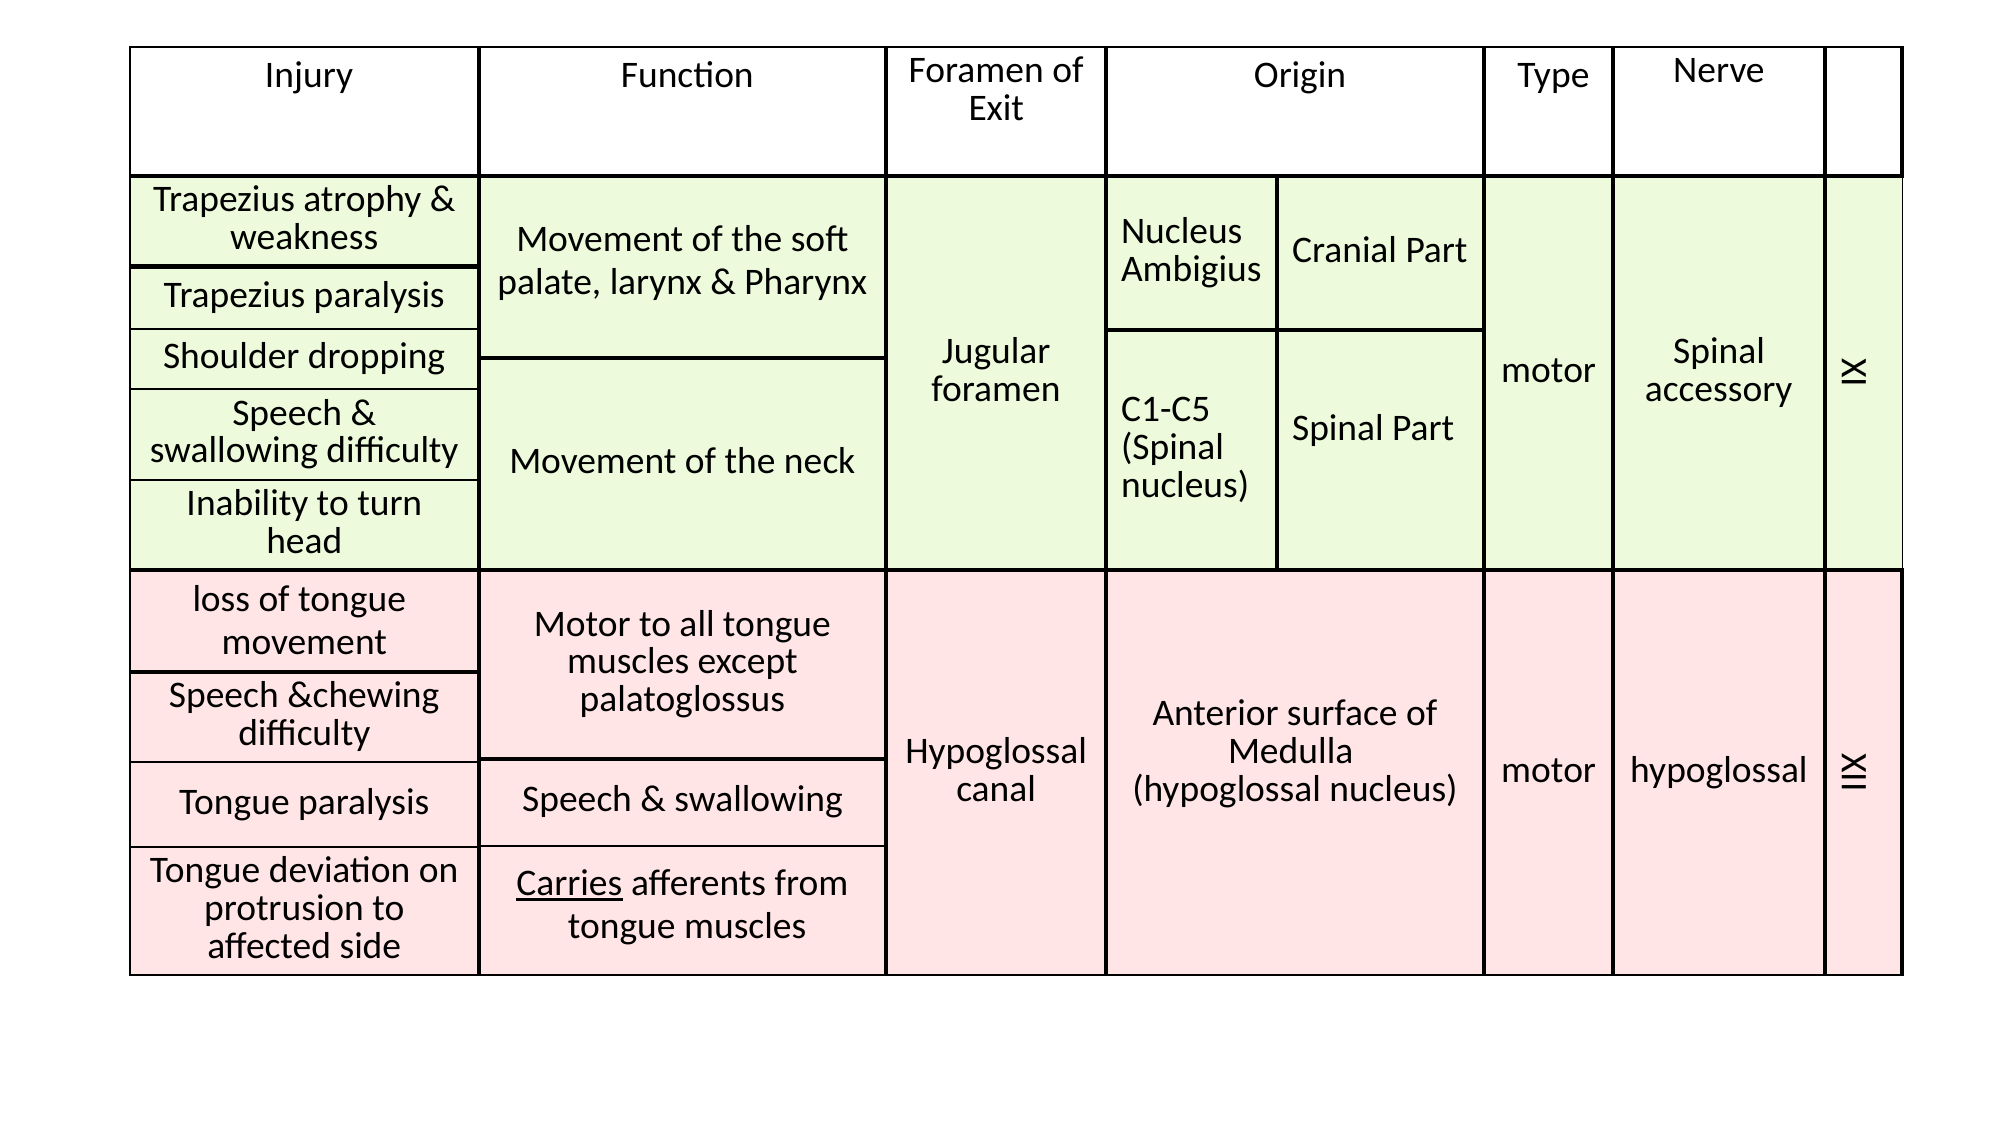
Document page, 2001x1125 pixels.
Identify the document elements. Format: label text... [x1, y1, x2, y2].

table_cell Nucleus Ambigius [1108, 178, 1275, 328]
table_cell Trapezius atrophy & weakness [131, 178, 477, 264]
table_header Type [1486, 48, 1611, 174]
table_header Nerve [1615, 48, 1823, 174]
table_cell Speech & swallowing difficulty [131, 390, 477, 479]
table_cell Speech &chewing difficulty [131, 674, 477, 761]
table_cell Movement of the neck [481, 360, 884, 568]
table_header Foramen of Exit [888, 48, 1104, 174]
table_cell motor [1486, 178, 1611, 568]
table_cell Anterior surface of Medulla (hypoglossal nucleus) [1108, 572, 1482, 974]
table_header [1827, 48, 1900, 174]
table_header Function [481, 48, 884, 174]
table_cell XII [1827, 572, 1900, 974]
table_cell Jugular foramen [888, 178, 1104, 568]
table_cell motor [1486, 572, 1611, 974]
table_cell Motor to all tongue muscles except palatoglossus [481, 572, 884, 757]
table_cell Speech & swallowing [481, 761, 884, 845]
table_cell XI [1827, 178, 1902, 568]
table_cell Cranial Part [1279, 178, 1482, 328]
table_cell hypoglossal [1615, 572, 1823, 974]
table_cell Inability to turn head [131, 481, 477, 568]
table_cell Spinal Part [1279, 332, 1482, 568]
table_cell Shoulder dropping [131, 330, 477, 388]
table_cell loss of tongue movement [131, 572, 477, 670]
table_cell Hypoglossal canal [888, 572, 1104, 974]
table_cell Spinal accessory [1615, 178, 1823, 568]
table_cell Tongue deviation on protrusion to affected side [131, 848, 477, 974]
table_header Origin [1108, 48, 1482, 174]
table_header Injury [131, 48, 477, 174]
table_cell Carries afferents from tongue muscles [481, 847, 884, 974]
table_cell Tongue paralysis [131, 763, 477, 846]
table_cell Movement of the soft palate, larynx & Pharynx [481, 178, 884, 356]
table_cell Trapezius paralysis [131, 269, 477, 328]
table_cell C1-C5 (Spinal nucleus) [1108, 332, 1275, 568]
